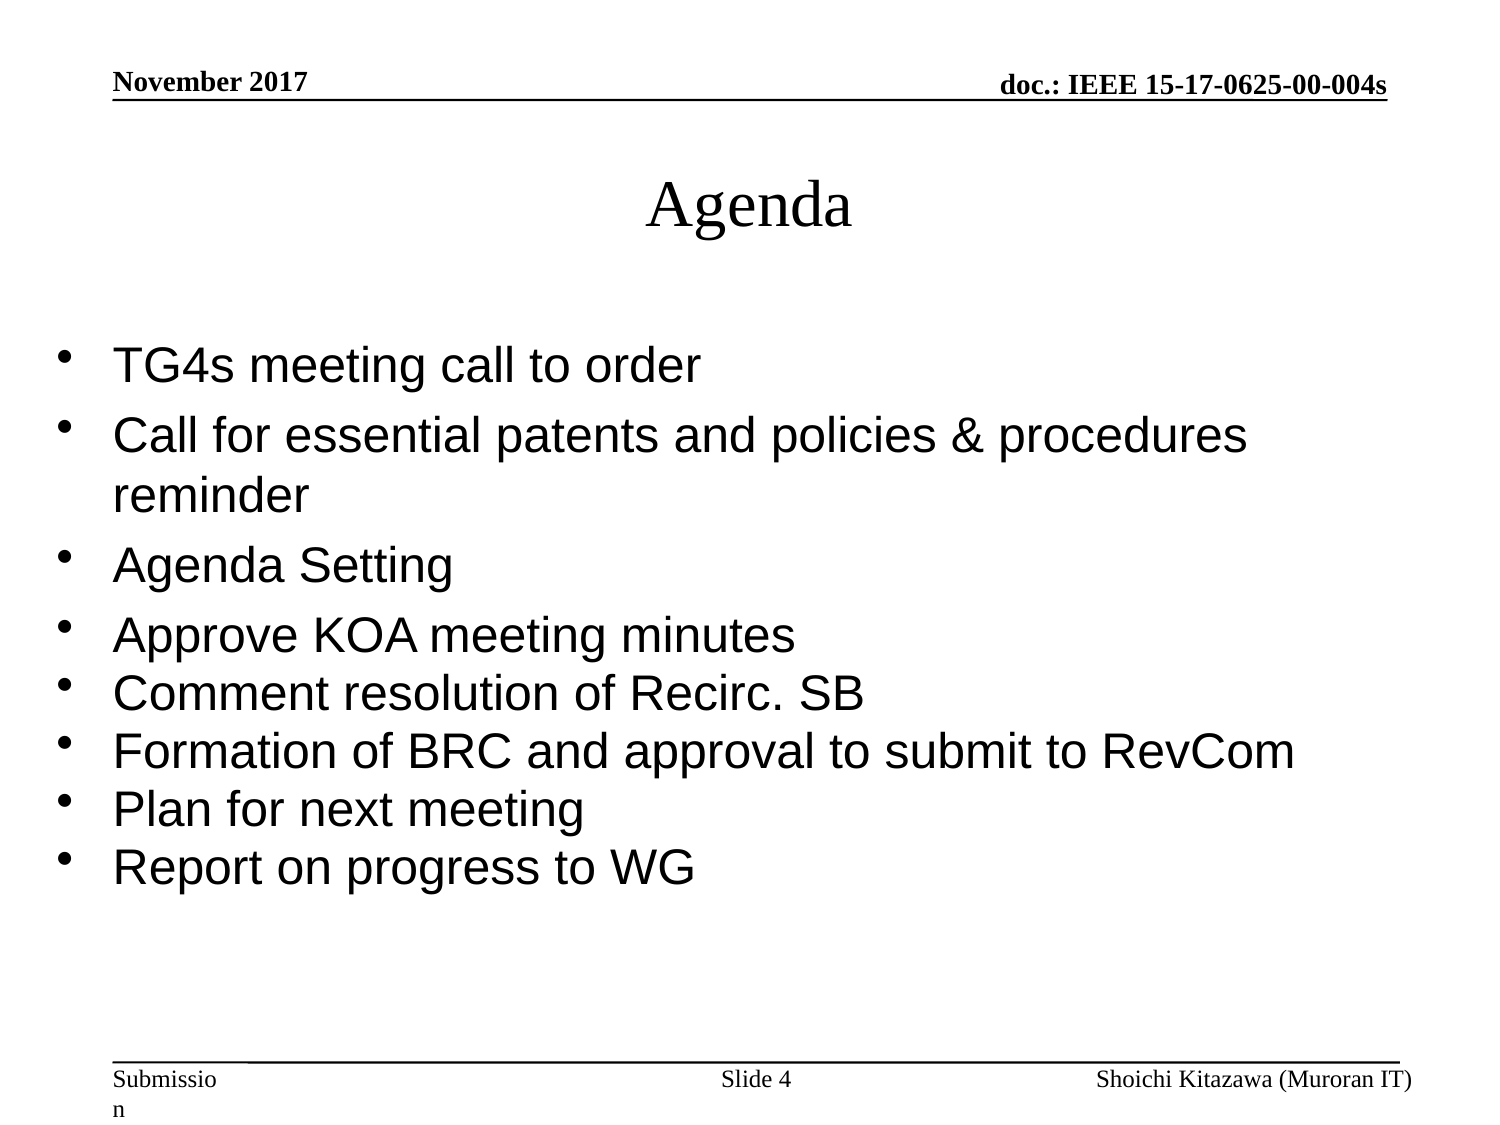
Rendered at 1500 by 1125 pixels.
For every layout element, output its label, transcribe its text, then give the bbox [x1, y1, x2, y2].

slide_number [112, 62, 375, 98]
list TG4s meeting call to order Call for essential patents and policies & procedures reminder Agenda Setting Approve KOA meeting minutes Comment resolution of Recirc. SB Formation of BRC and approval to submit to RevCom Plan for next meeting Report on progress to WG [41, 324, 1459, 1036]
title Agenda [112, 112, 1388, 288]
slide_number Slide 4 [712, 1062, 800, 1093]
footer Shoichi Kitazawa (Muroran IT) [900, 1062, 1413, 1093]
